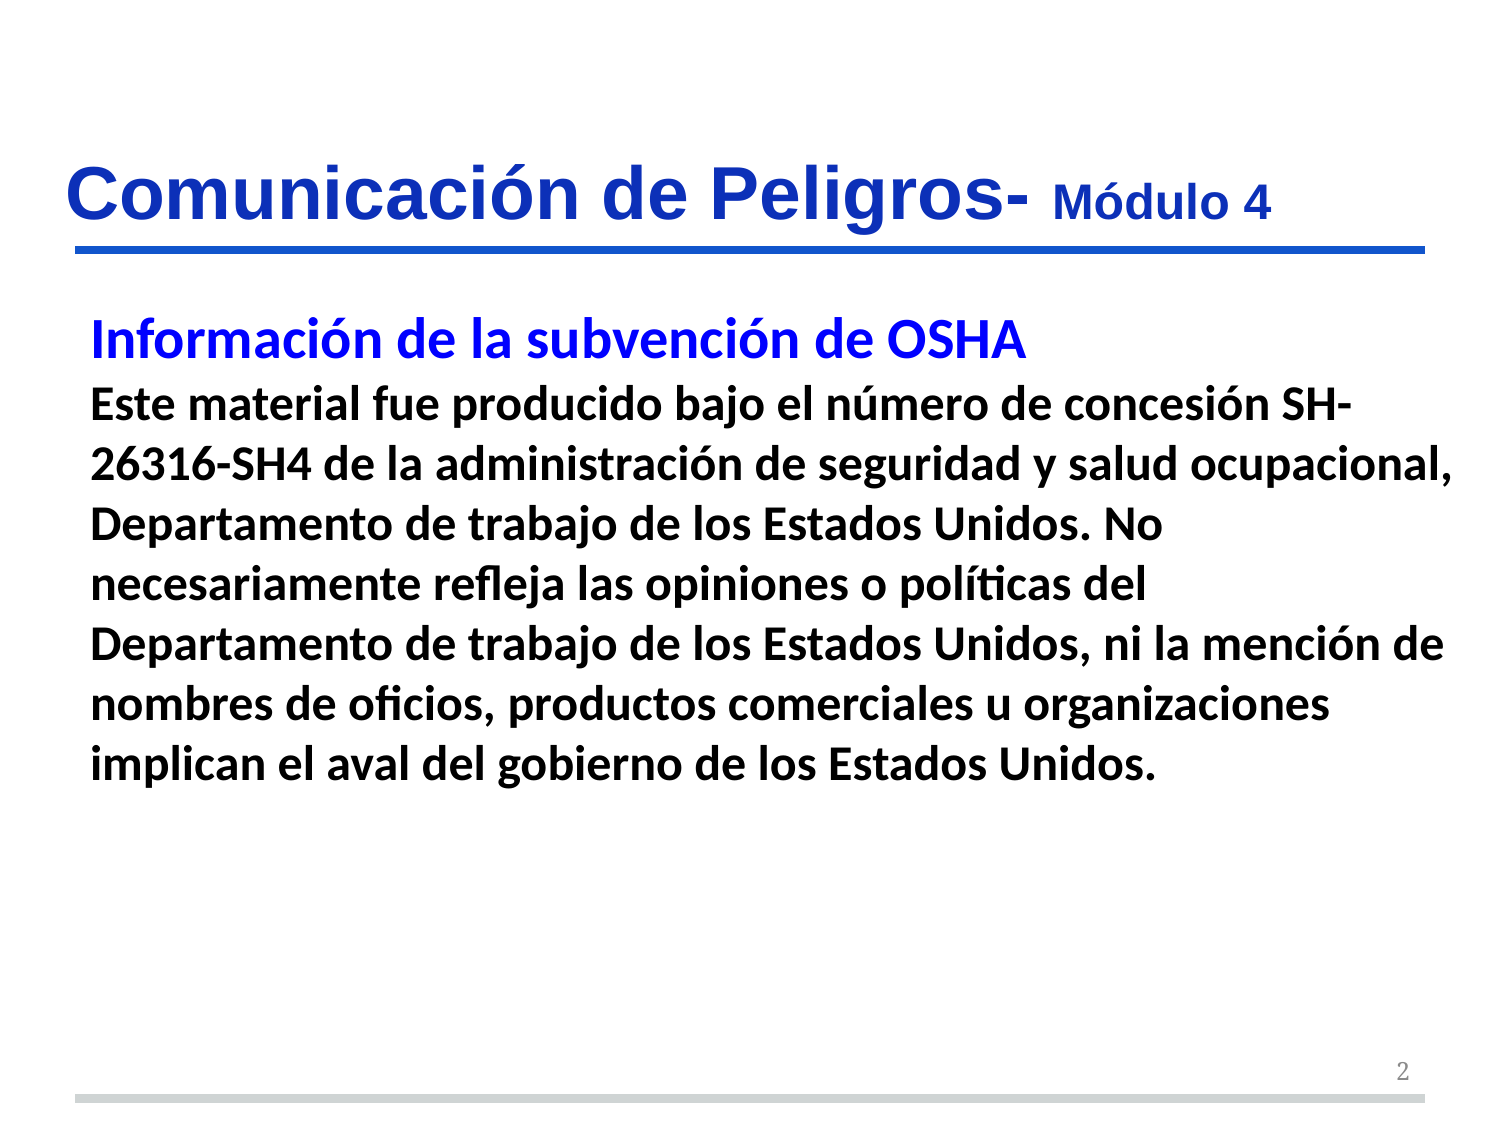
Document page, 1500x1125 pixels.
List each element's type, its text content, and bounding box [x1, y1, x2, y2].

list Información​ de la subvención de OSHA Este material fue producido bajo el número de concesión SH-26316-SH4 de la administración de seguridad y salud ocupacional, Departamento de trabajo de los Estados Unidos. No necesariamente refleja las opiniones o políticas del Departamento de trabajo de los Estados Unidos, ni la mención de nombres de oficios, productos comerciales u organizaciones implican el aval del gobierno de los Estados Unidos. [75, 262, 1475, 1078]
slide_number 2 [1074, 1042, 1425, 1103]
title Comunicación de Peligros- Módulo 4 [50, 62, 1400, 250]
